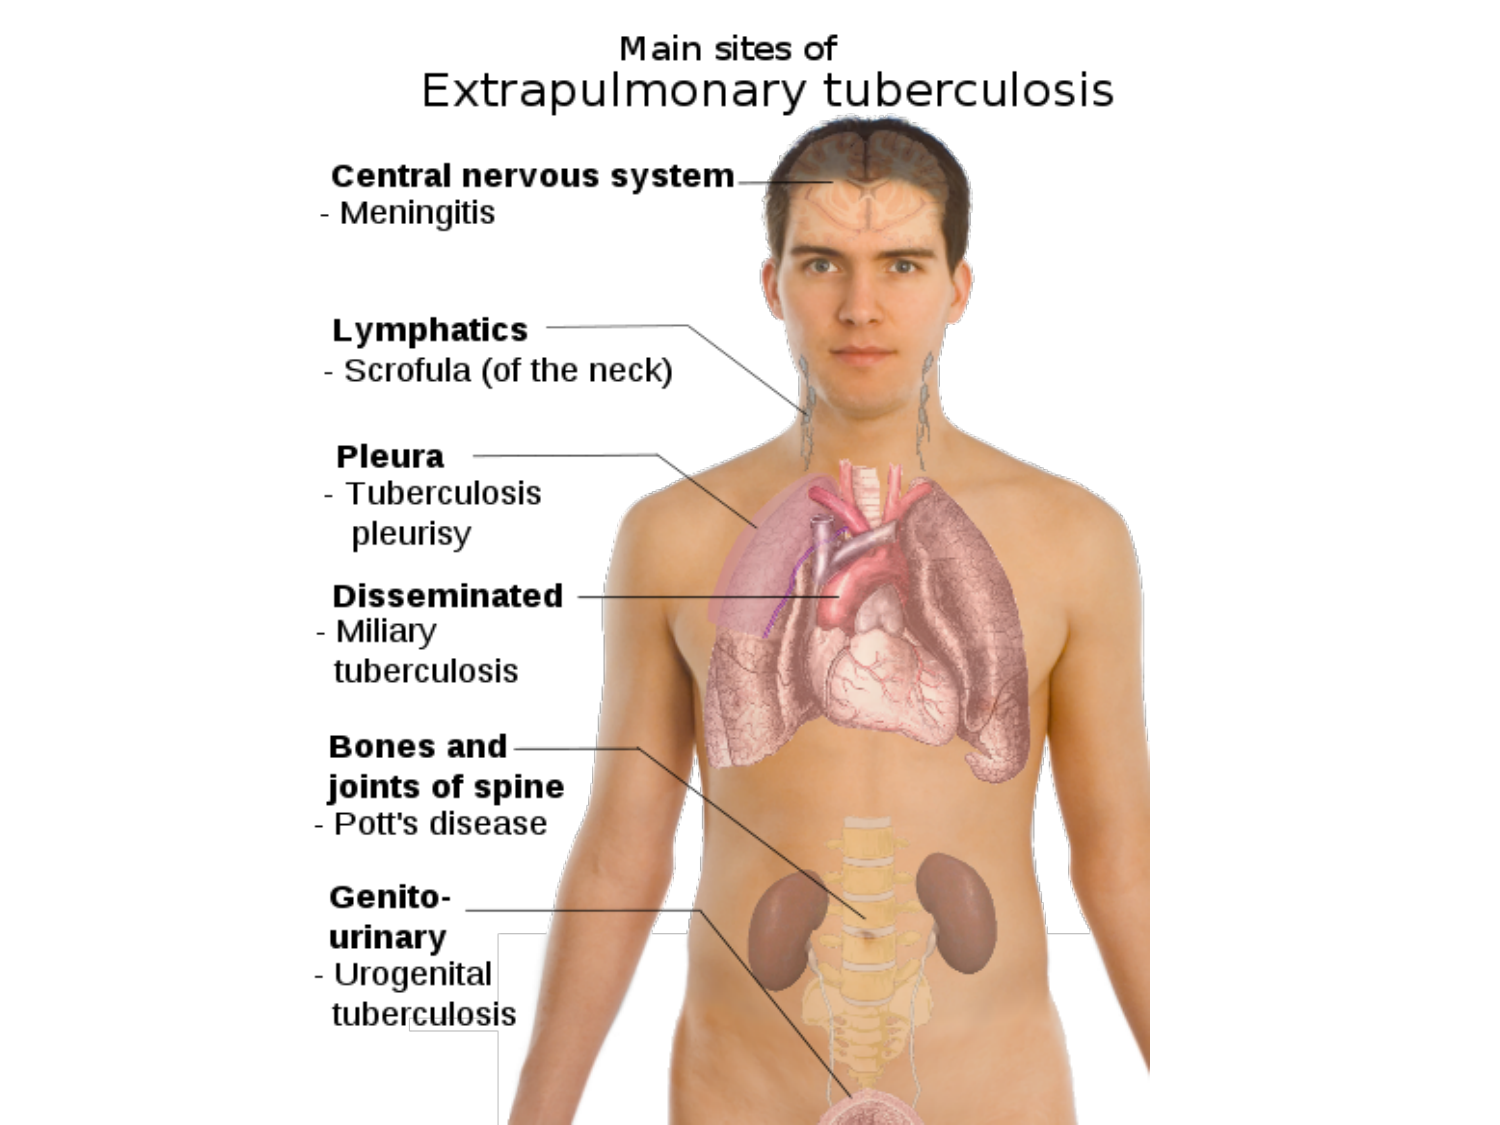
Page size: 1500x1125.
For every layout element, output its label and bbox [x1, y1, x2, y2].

picture [299, 24, 1151, 1125]
